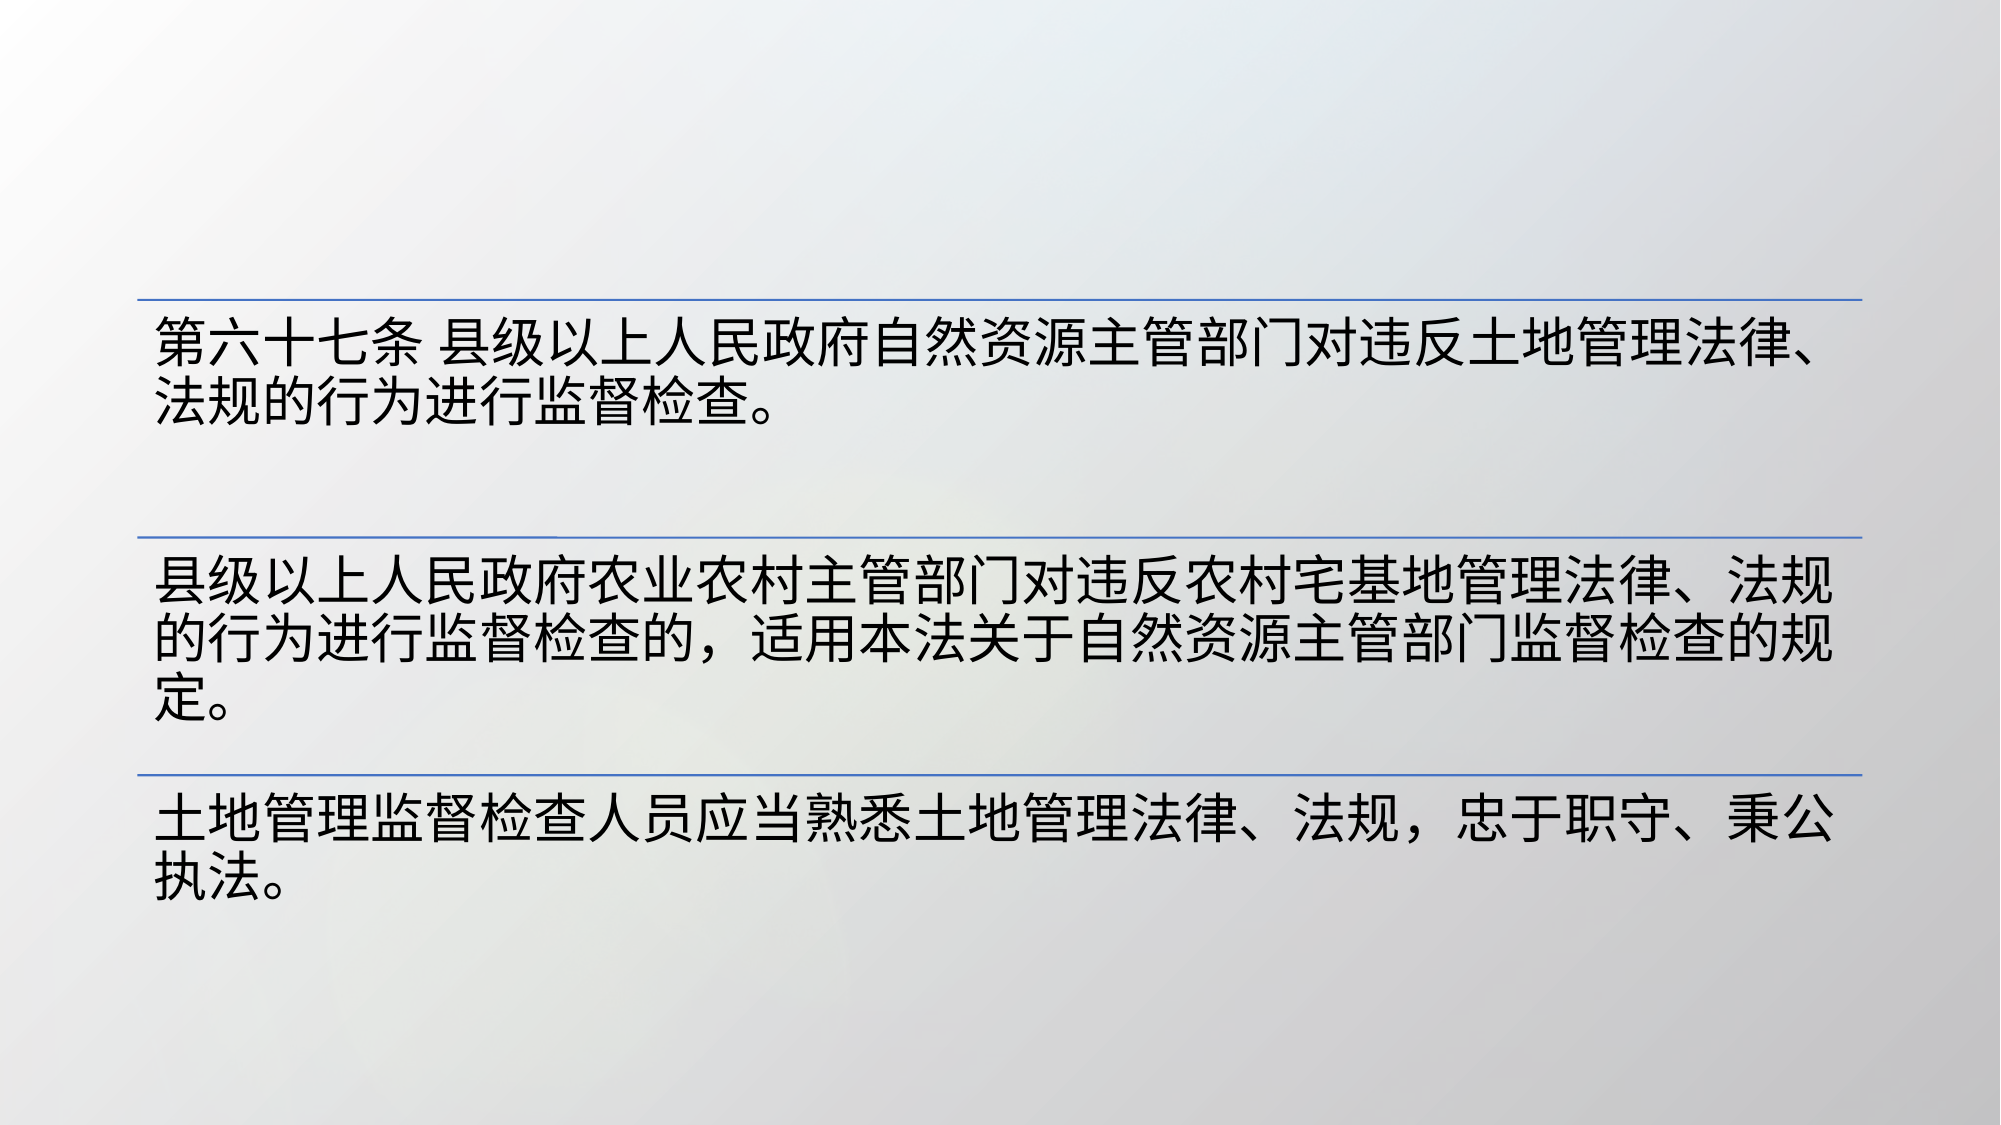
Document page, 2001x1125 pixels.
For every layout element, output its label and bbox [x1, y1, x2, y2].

picture [0, 0, 2000, 1125]
list [137, 299, 1863, 1014]
